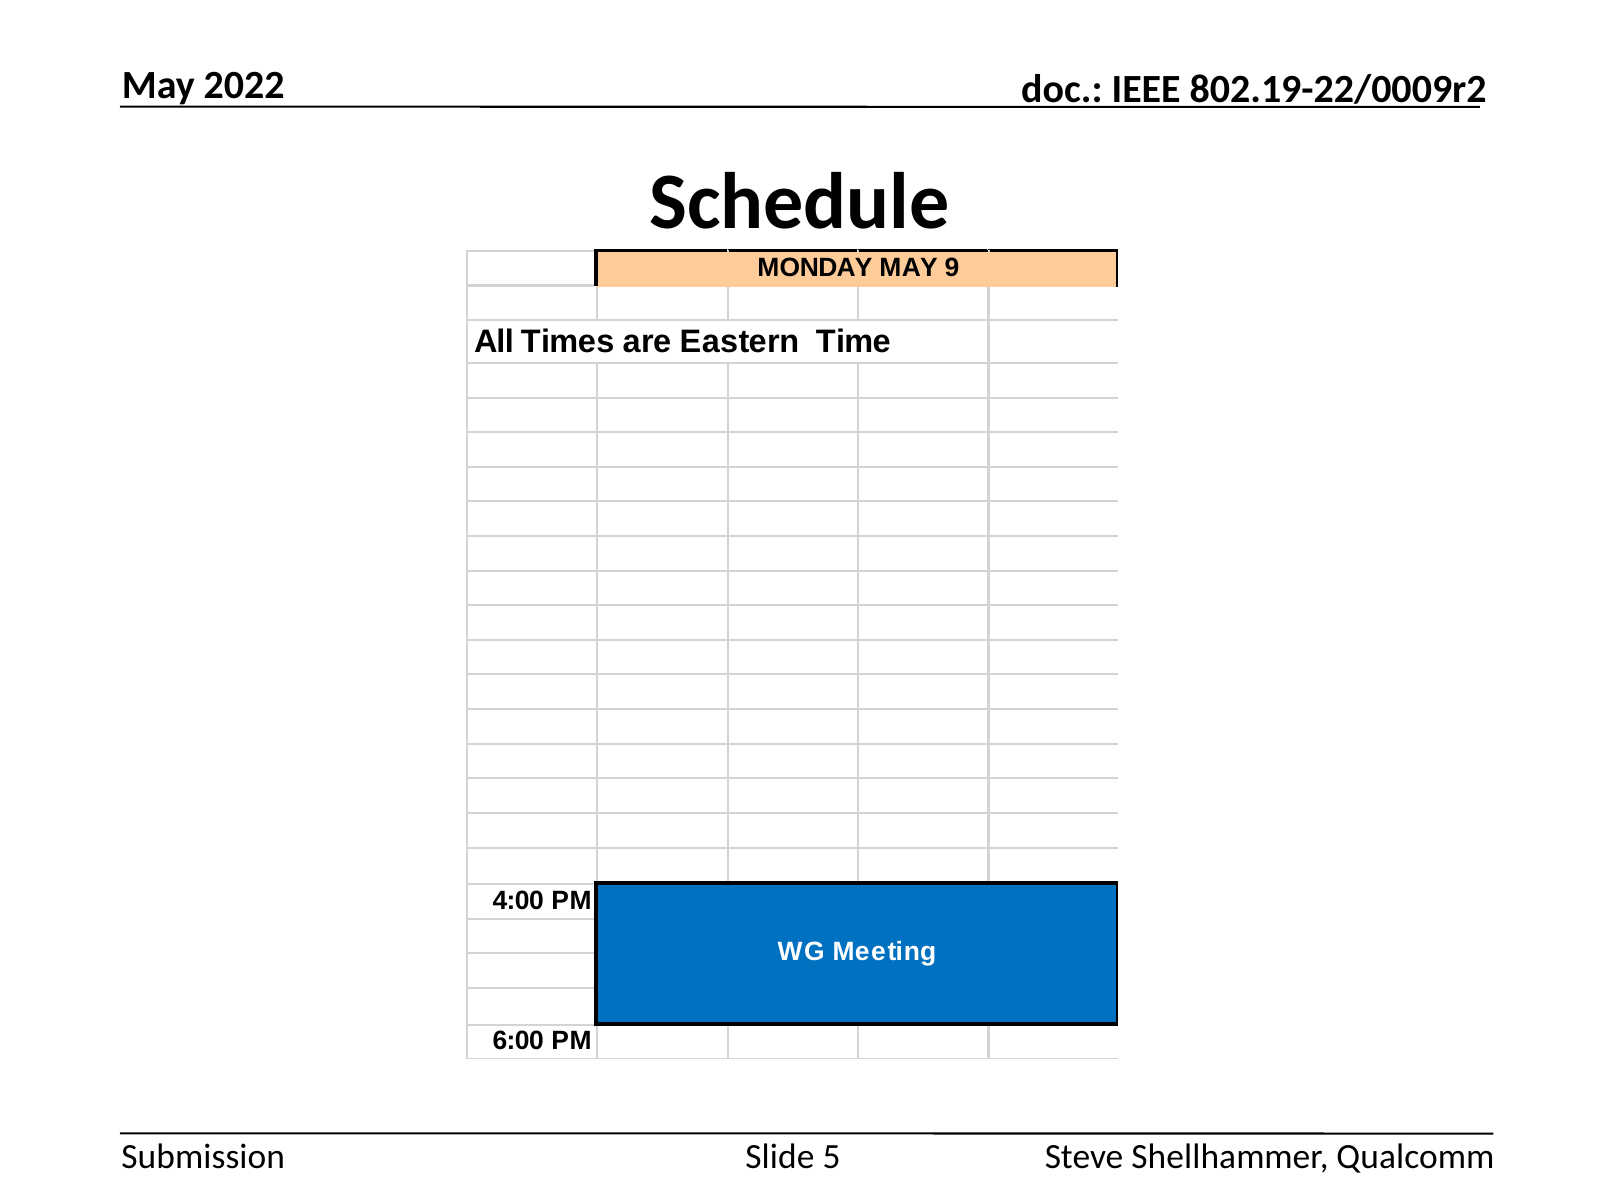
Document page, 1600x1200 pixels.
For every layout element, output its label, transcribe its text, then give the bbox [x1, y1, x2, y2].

title Schedule [119, 119, 1480, 273]
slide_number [121, 58, 451, 107]
picture [465, 249, 1121, 1061]
slide_number Slide 5 [733, 1132, 854, 1197]
footer Steve Shellhammer, Qualcomm [937, 1132, 1495, 1174]
